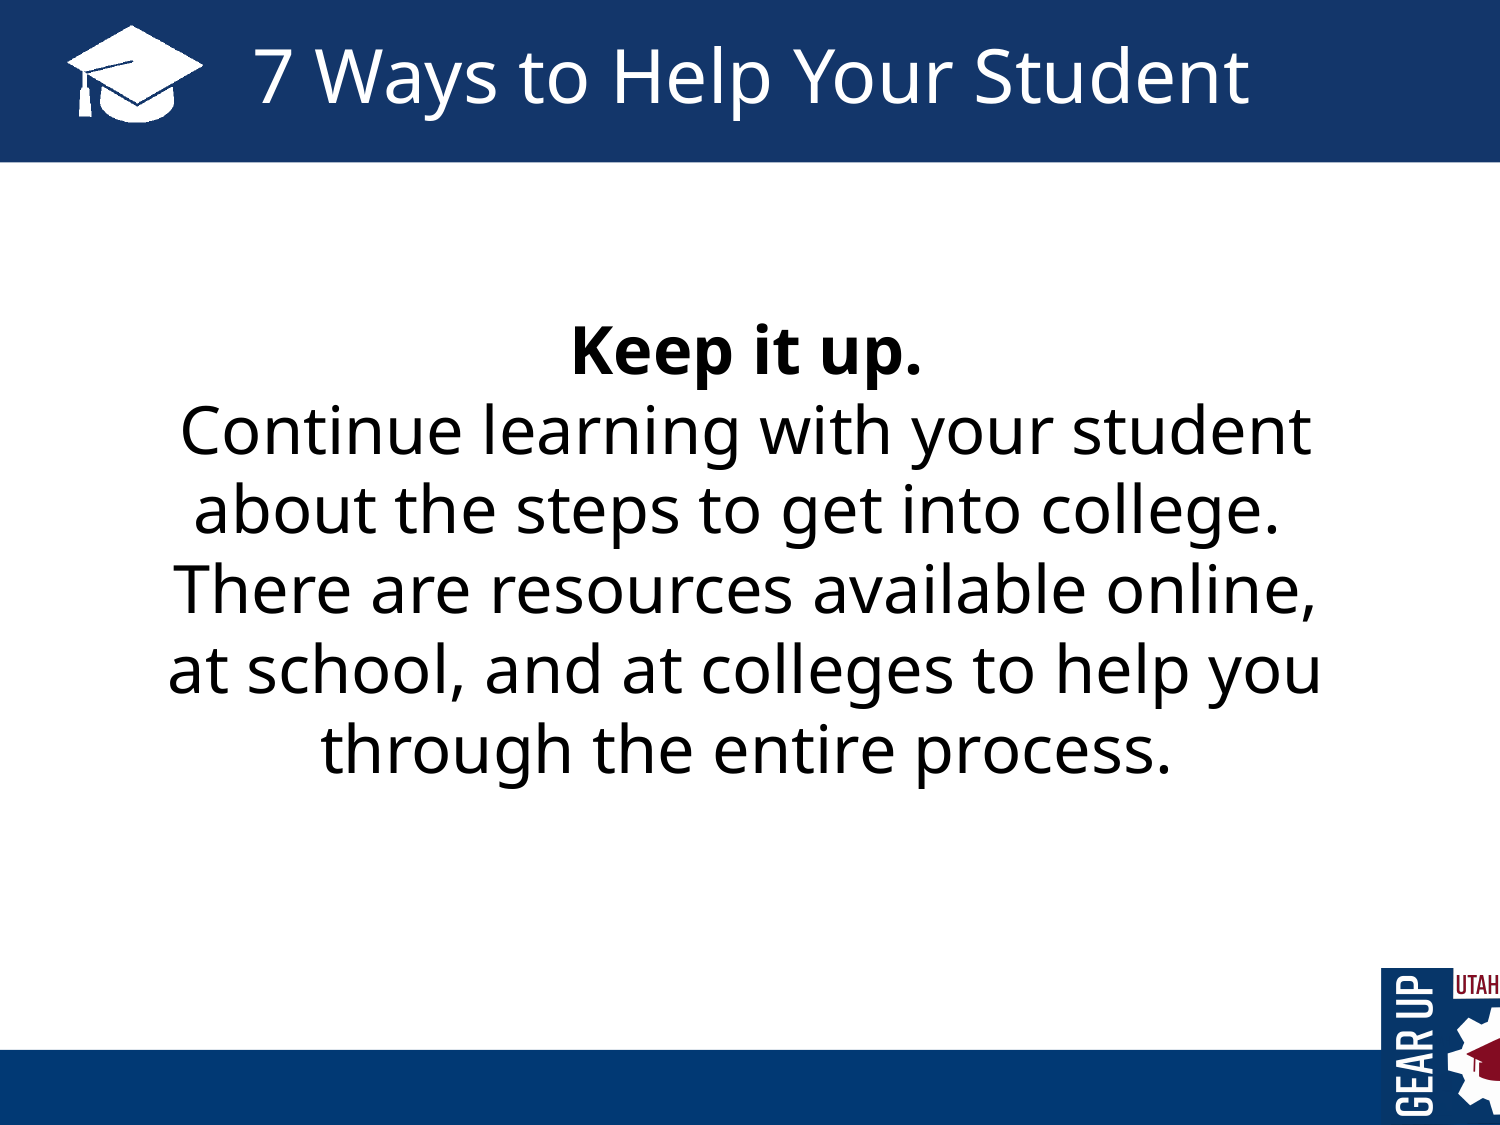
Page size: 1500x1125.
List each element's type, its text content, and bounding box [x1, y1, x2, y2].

picture [1380, 968, 1500, 1125]
text_box [0, 1048, 1375, 1125]
text_box [0, 0, 1500, 164]
text_box Keep it up. Continue learning with your student about the steps to get into college. There are resources available online, at school, and at colleges to help you through the entire process. [146, 299, 1347, 795]
picture [62, 4, 207, 149]
text_box 7 Ways to Help Your Student [237, 20, 1500, 150]
